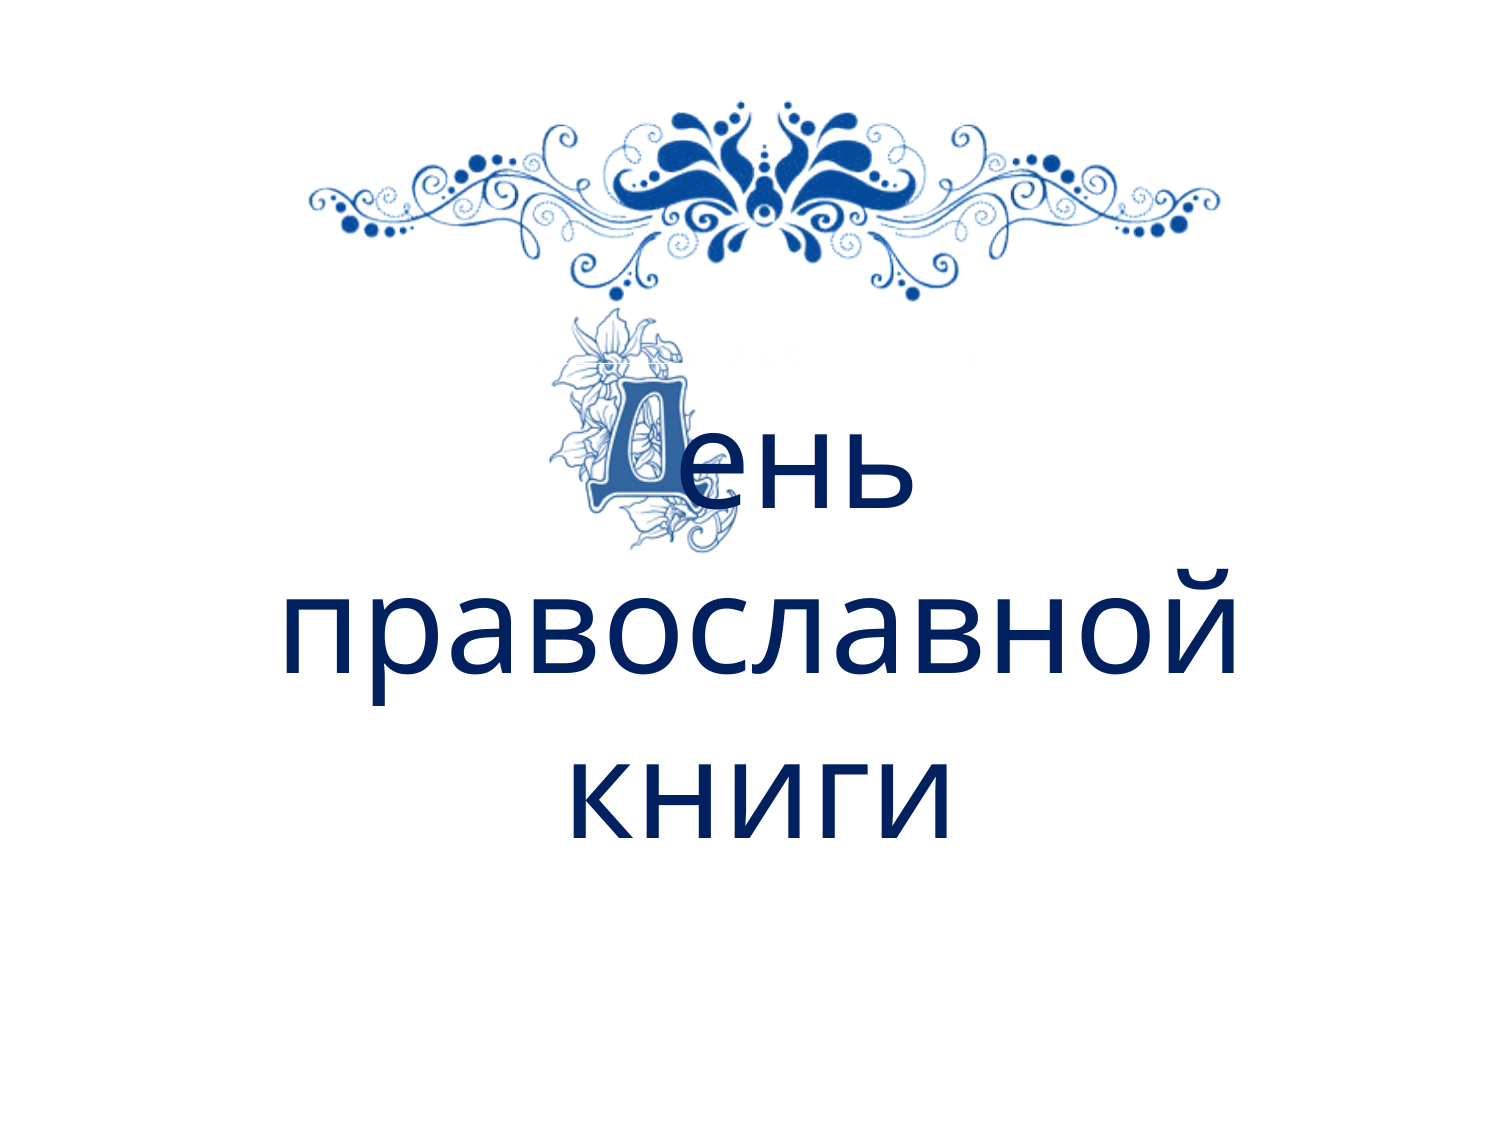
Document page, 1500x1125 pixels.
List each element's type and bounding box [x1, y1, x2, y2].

text_box [187, 292, 1372, 879]
picture [269, 93, 1261, 364]
